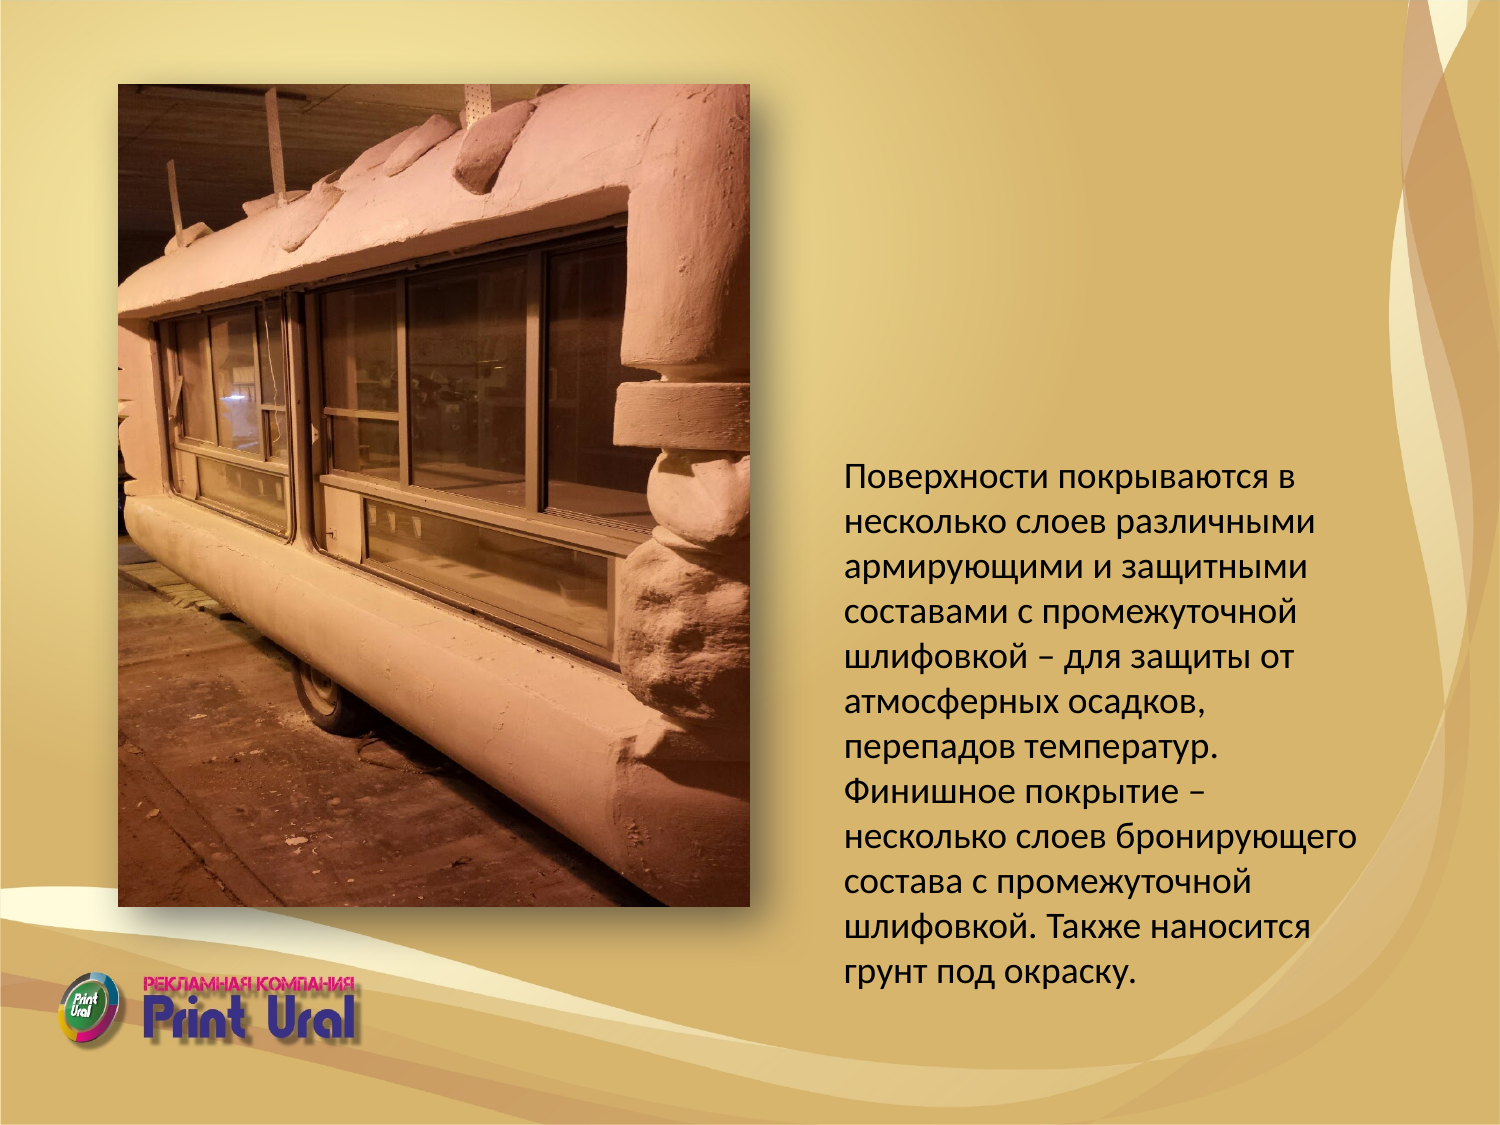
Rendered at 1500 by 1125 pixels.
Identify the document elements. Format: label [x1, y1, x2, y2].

list [0, 0, 1500, 1125]
picture [118, 84, 750, 907]
